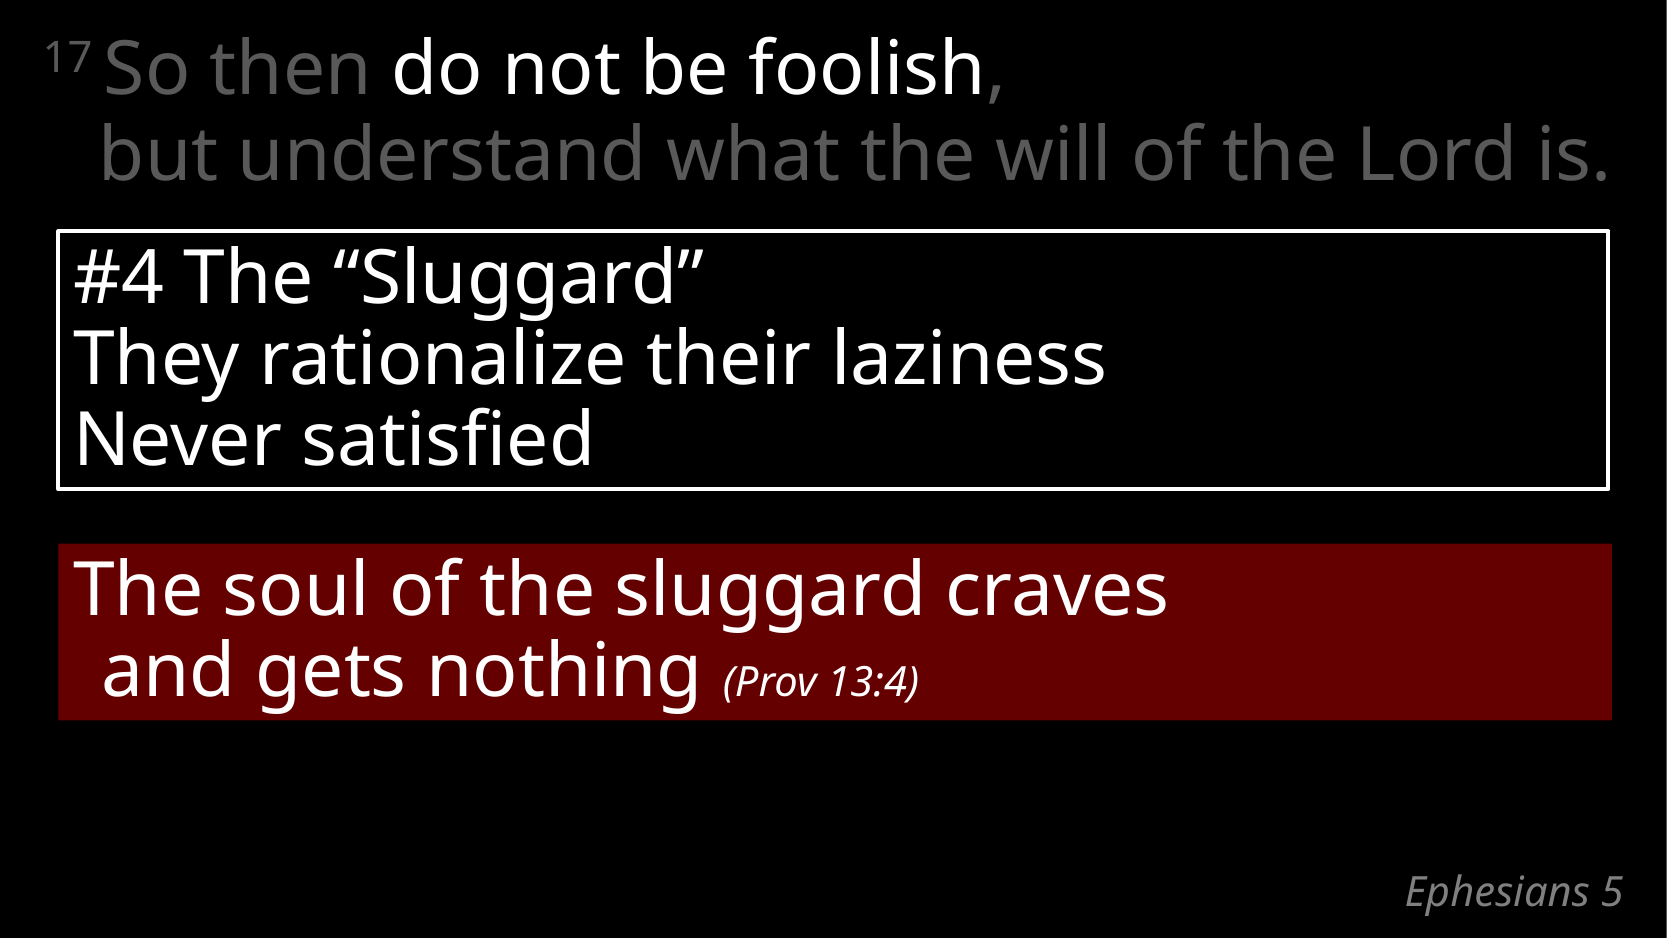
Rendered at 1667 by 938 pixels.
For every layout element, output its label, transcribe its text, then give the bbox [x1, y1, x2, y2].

text_box #4 The “Sluggard” They rationalize their laziness Never satisfied [58, 231, 1609, 489]
list 17 So then do not be foolish, but understand what the will of the Lord is. [27, 18, 1640, 813]
title Ephesians 5 [1058, 834, 1640, 923]
text_box The soul of the sluggard craves and gets nothing (Prov 13:4) [58, 543, 1612, 721]
